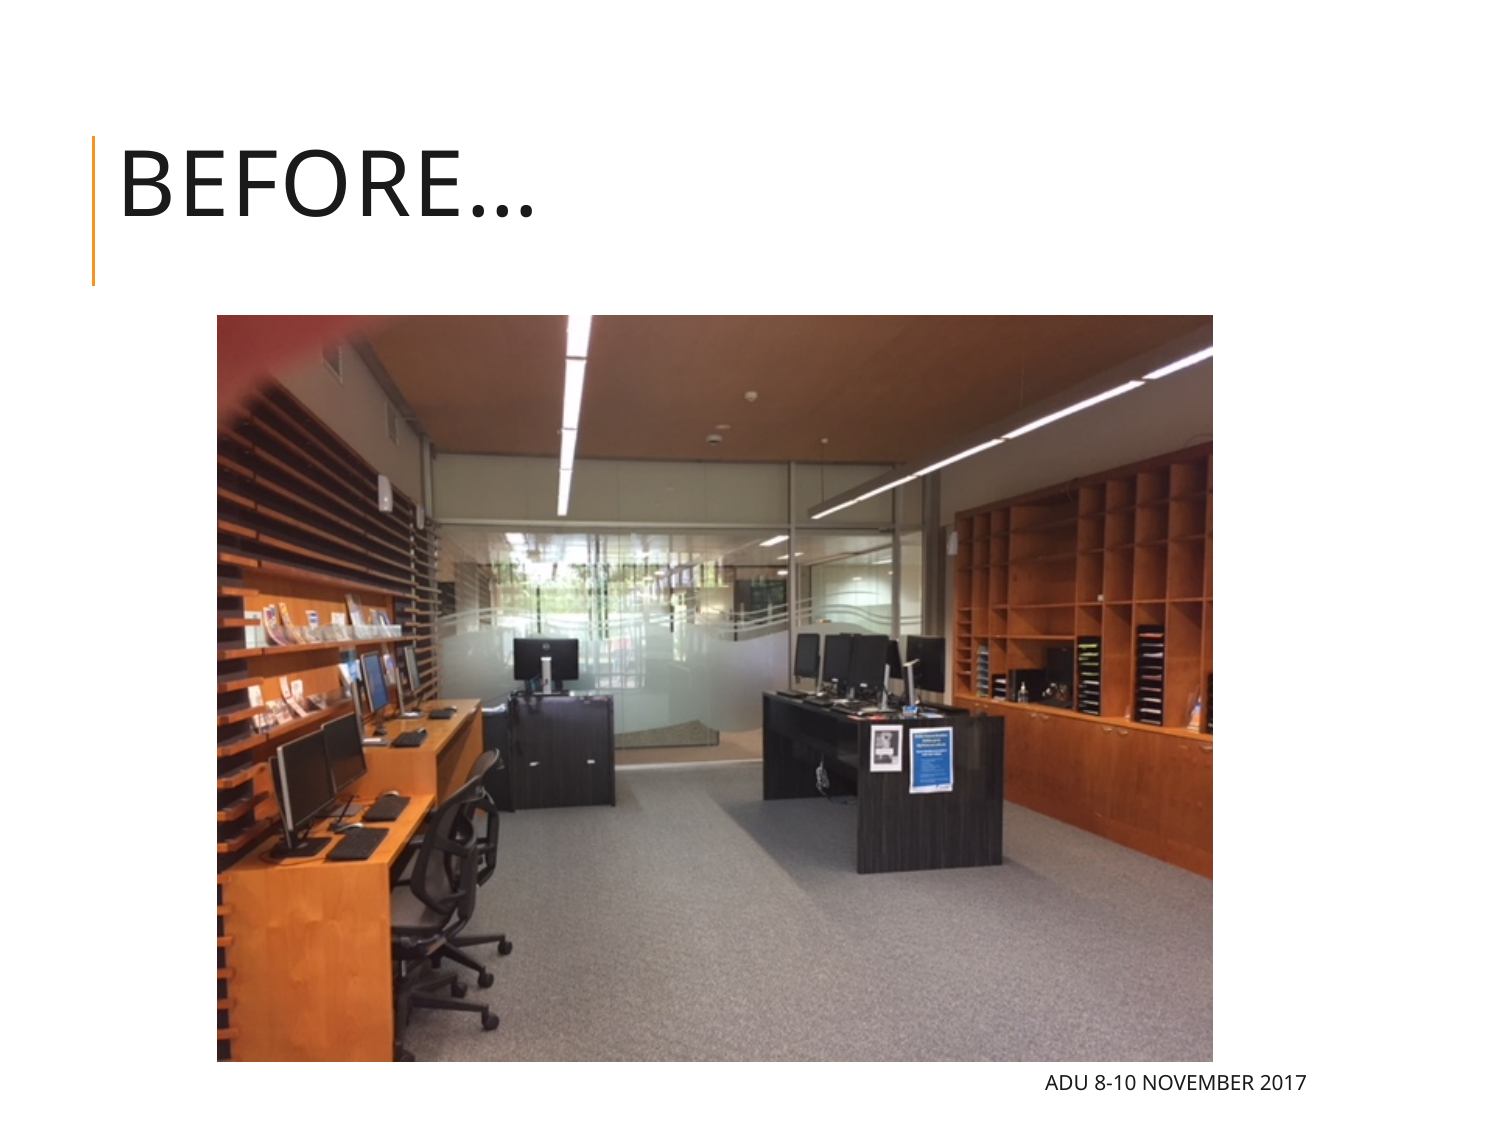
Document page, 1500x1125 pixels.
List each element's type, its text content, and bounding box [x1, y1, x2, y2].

footer ADU 8-10 November 2017 [595, 1061, 1322, 1107]
picture [217, 314, 1214, 1062]
title Before… [101, 96, 596, 284]
